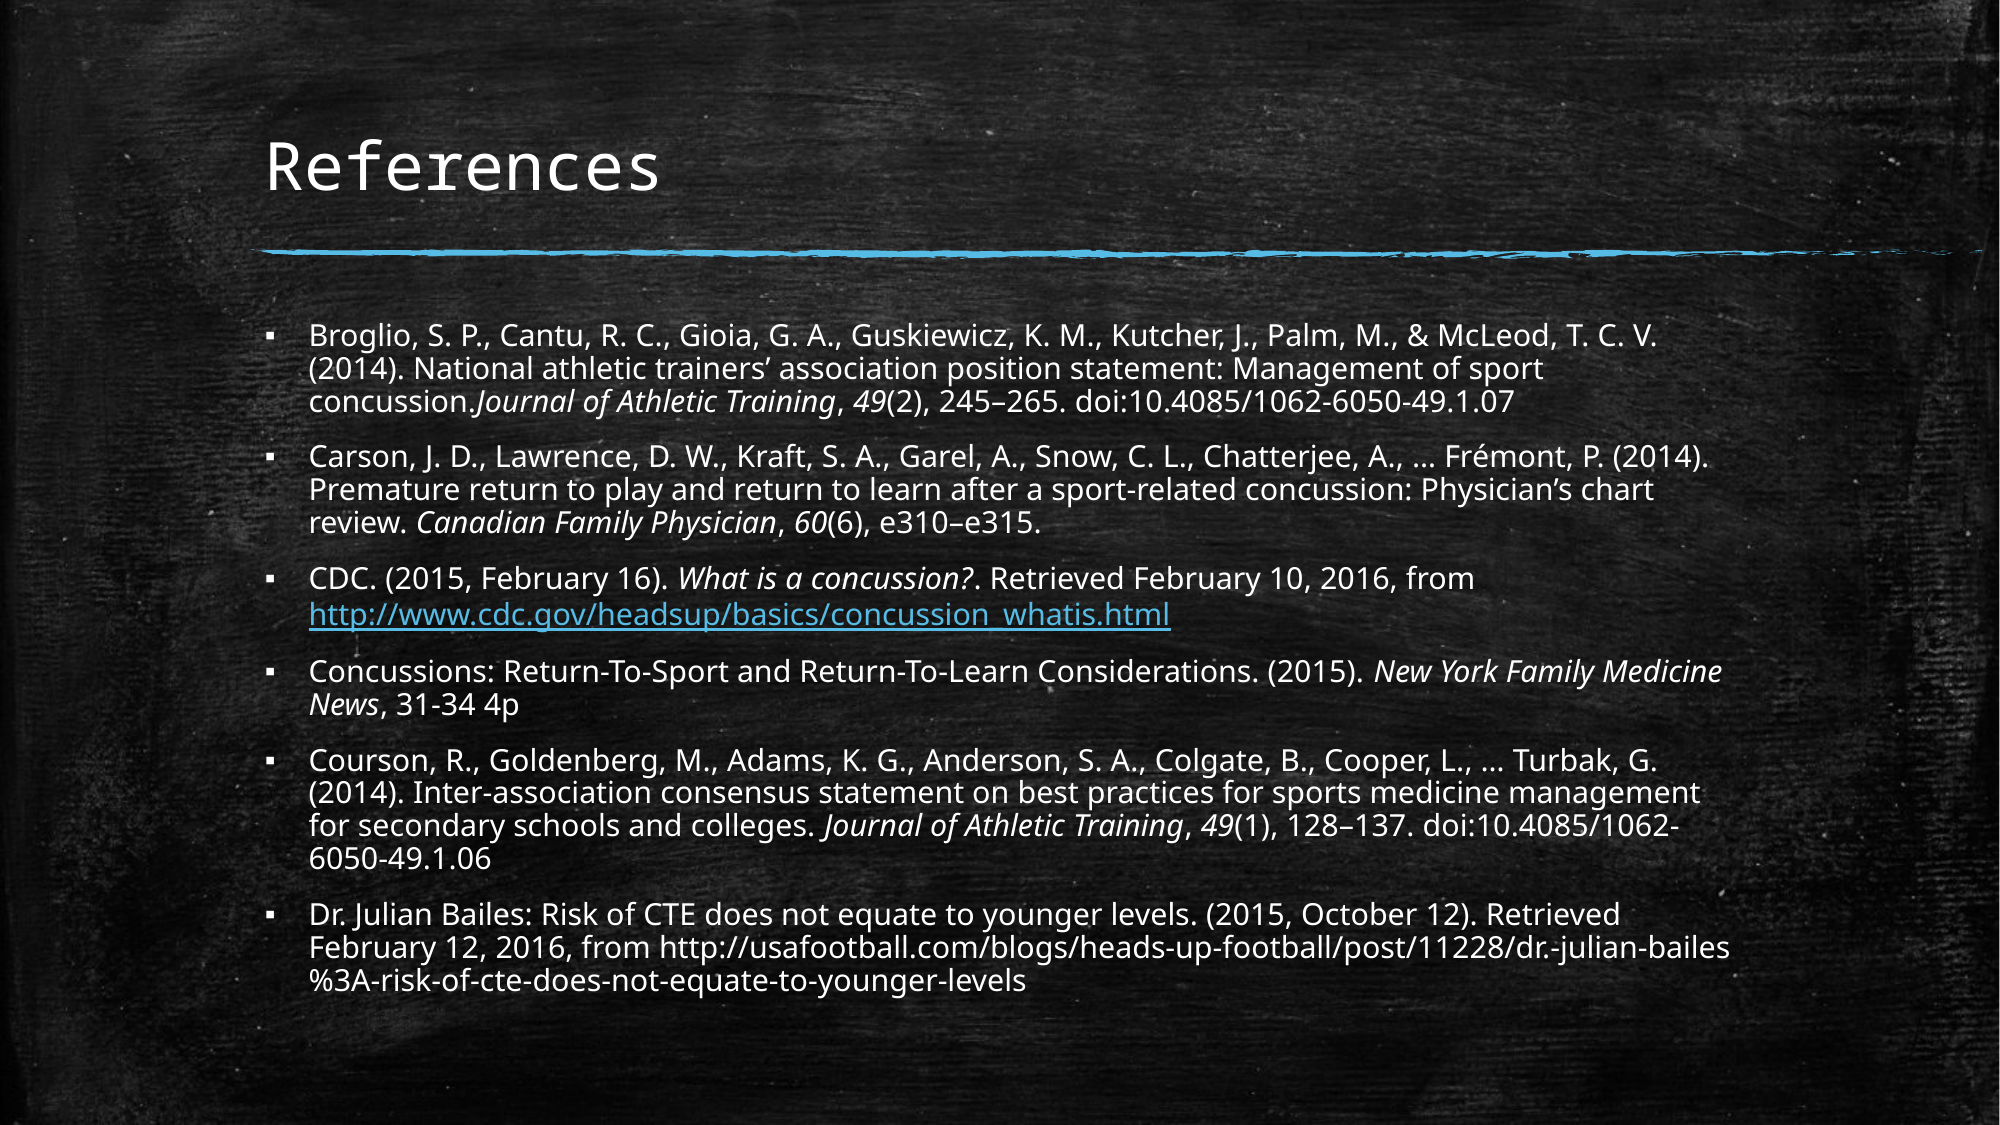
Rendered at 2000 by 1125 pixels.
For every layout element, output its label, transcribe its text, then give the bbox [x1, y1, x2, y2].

list Broglio, S. P., Cantu, R. C., Gioia, G. A., Guskiewicz, K. M., Kutcher, J., Palm, M., & McLeod, T. C. V. (2014). National athletic trainers’ association position statement: Management of sport concussion.Journal of Athletic Training, 49(2), 245–265. doi:10.4085/1062-6050-49.1.07 Carson, J. D., Lawrence, D. W., Kraft, S. A., Garel, A., Snow, C. L., Chatterjee, A., … Frémont, P. (2014). Premature return to play and return to learn after a sport-related concussion: Physician’s chart review. Canadian Family Physician, 60(6), e310–e315. CDC. (2015, February 16). What is a concussion?. Retrieved February 10, 2016, from http://www.cdc.gov/headsup/basics/concussion_whatis.html Concussions: Return-To-Sport and Return-To-Learn Considerations. (2015). New York Family Medicine News, 31-34 4p Courson, R., Goldenberg, M., Adams, K. G., Anderson, S. A., Colgate, B., Cooper, L., … Turbak, G. (2014). Inter-association consensus statement on best practices for sports medicine management for secondary schools and colleges. Journal of Athletic Training, 49(1), 128–137. doi:10.4085/1062-6050-49.1.06 Dr. Julian Bailes: Risk of CTE does not equate to younger levels. (2015, October 12). Retrieved February 12, 2016, from http://usafootball.com/blogs/heads-up-football/post/11228/dr.-julian-bailes%3A-risk-of-cte-does-not-equate-to-younger-levels [249, 312, 1750, 1013]
title References [249, 45, 1750, 213]
